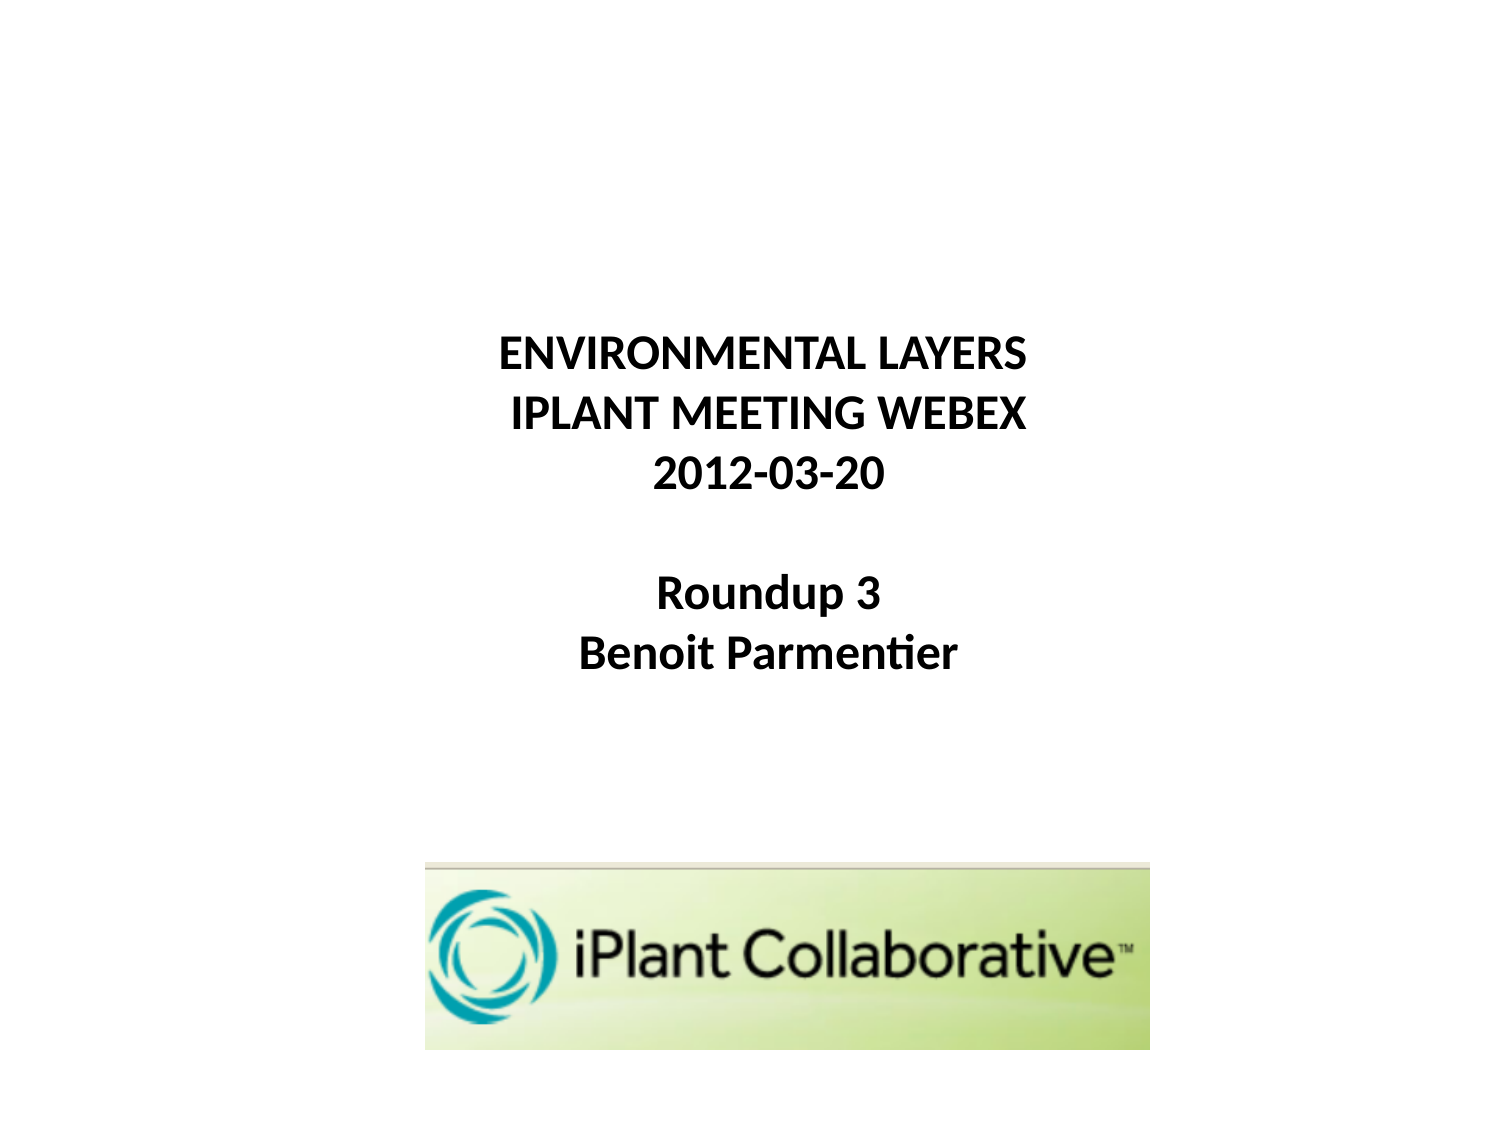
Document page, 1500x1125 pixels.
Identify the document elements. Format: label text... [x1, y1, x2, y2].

text_box ENVIRONMENTAL LAYERS IPLANT MEETING WEBEX 2012-03-20 Roundup 3 Benoit Parmentier [237, 312, 1300, 688]
picture [424, 862, 1151, 1051]
